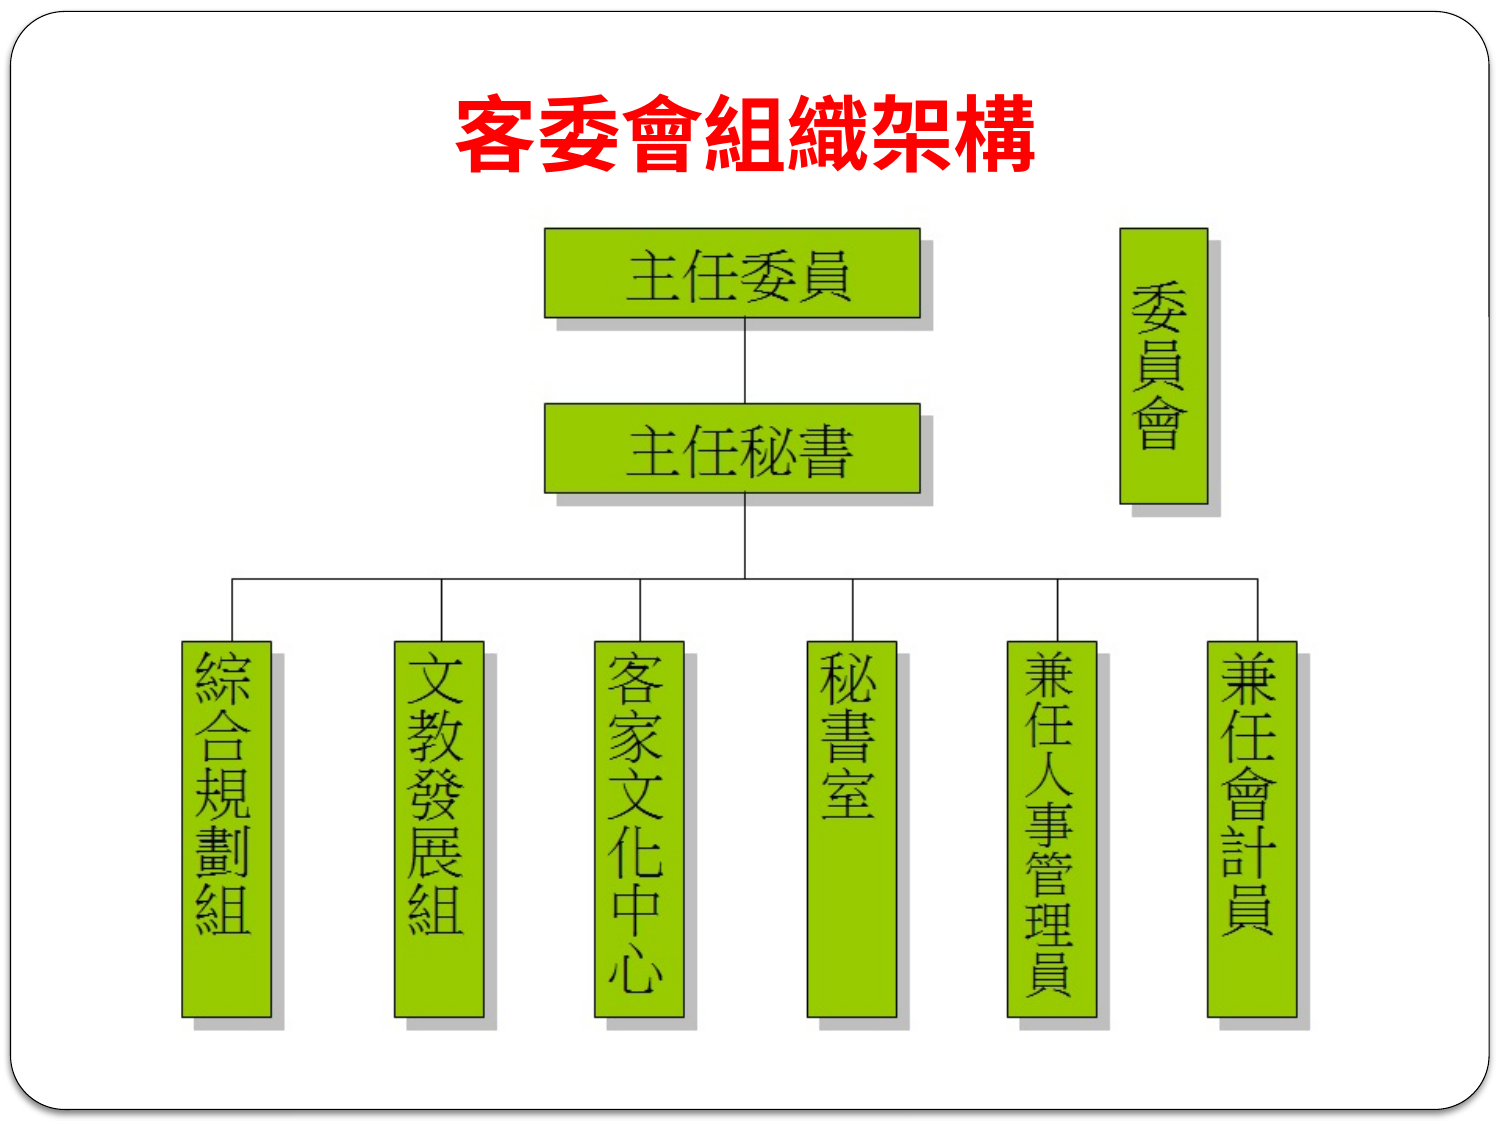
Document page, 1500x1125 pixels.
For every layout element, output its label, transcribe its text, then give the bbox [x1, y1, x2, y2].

text_box 客委會組織架構 [0, 74, 1496, 213]
picture [155, 206, 1337, 1059]
